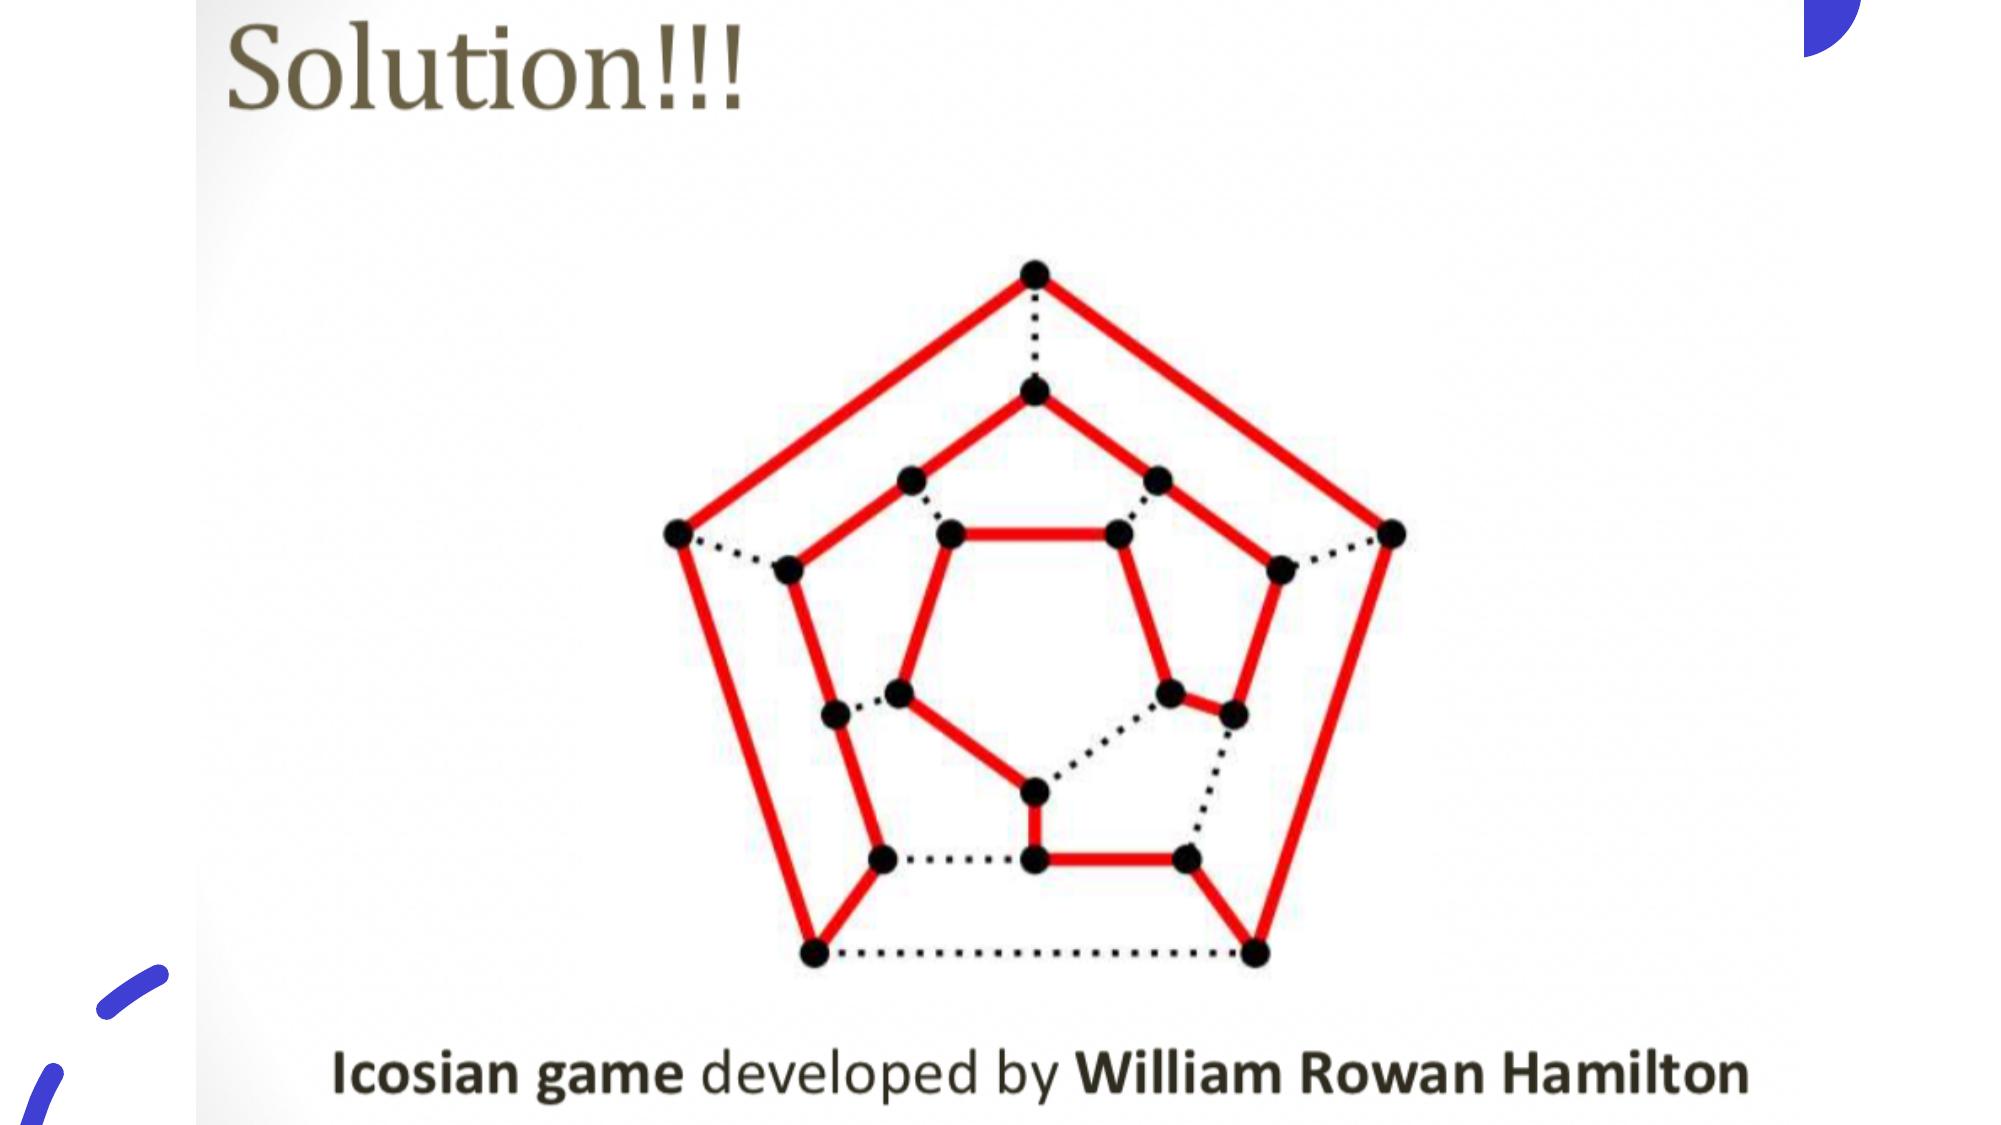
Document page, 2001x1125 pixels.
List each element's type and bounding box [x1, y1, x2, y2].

picture [196, 0, 1804, 1125]
